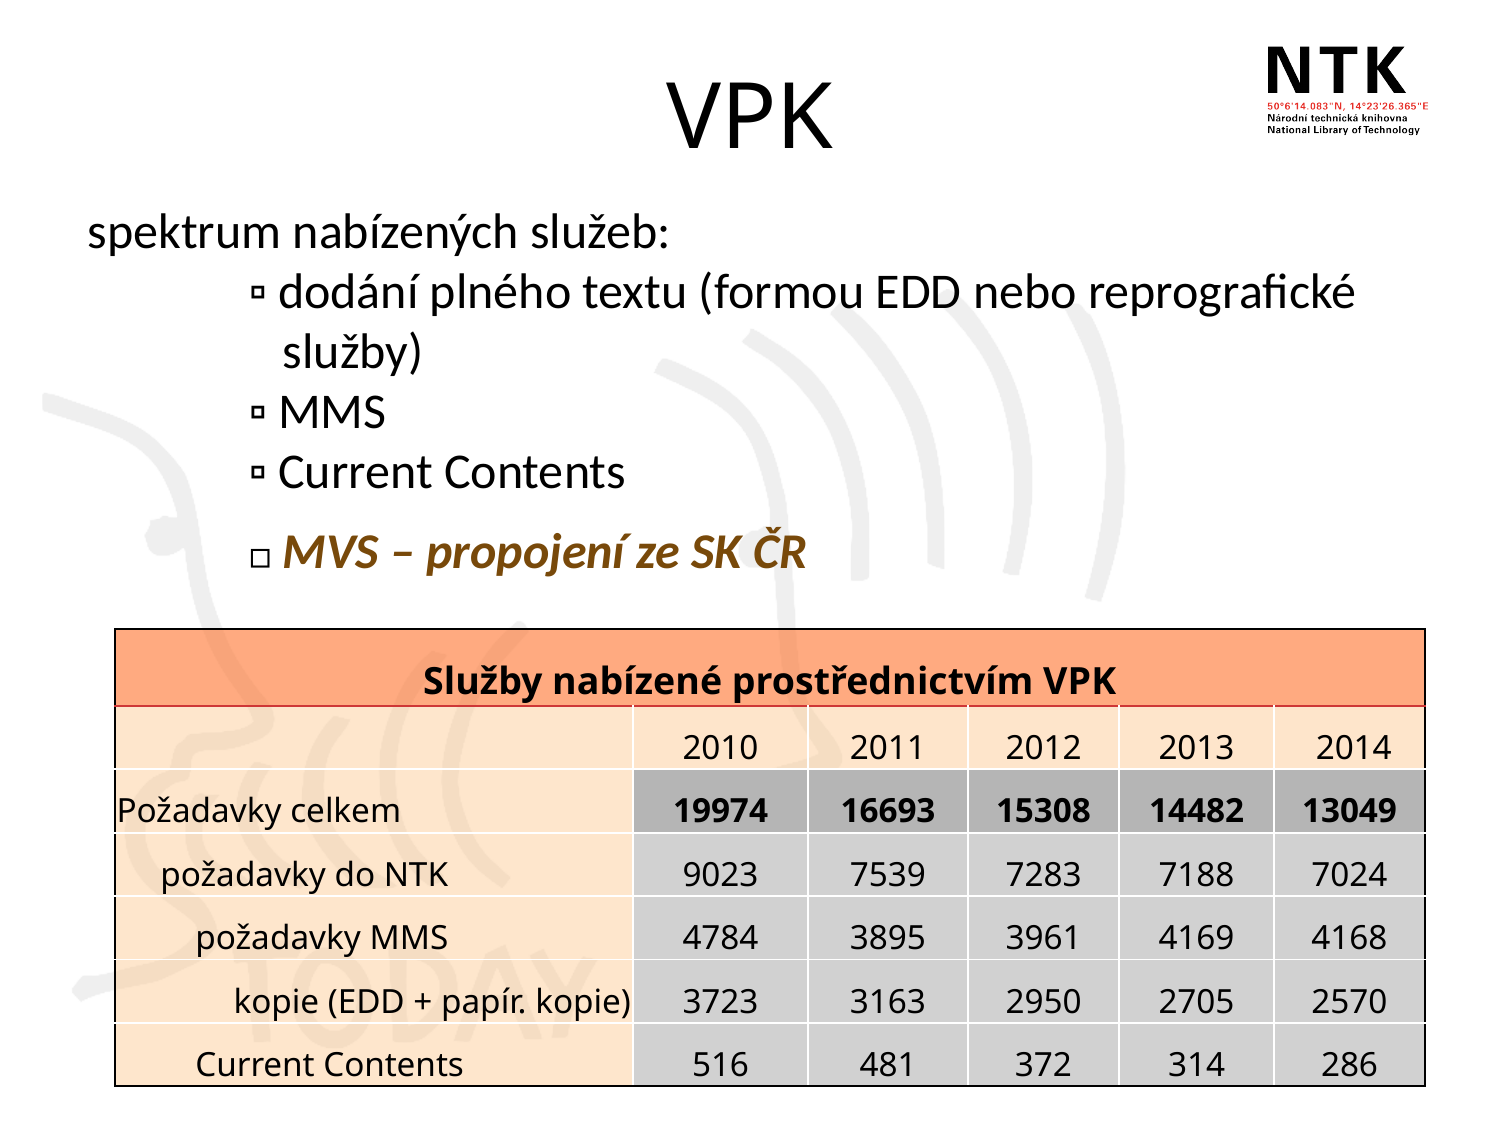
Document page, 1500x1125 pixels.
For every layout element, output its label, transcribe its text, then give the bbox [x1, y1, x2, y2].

picture [1266, 31, 1449, 150]
table_cell 286 [1275, 1057, 1424, 1085]
picture [41, 288, 1424, 1050]
table_cell 481 [809, 1058, 967, 1085]
title VPK [75, 45, 1425, 179]
table_cell 516 [634, 1058, 807, 1085]
table_cell 372 [969, 1058, 1118, 1085]
table_cell Current Contents [116, 1058, 632, 1085]
text_box spektrum nabízených služeb: ▫ dodání plného textu (formou EDD nebo reprografické služby) ▫ MMS ▫ Current Contents ▫ MVS – propojení ze SK ČR [73, 191, 1422, 287]
table_cell 314 [1120, 1058, 1273, 1085]
